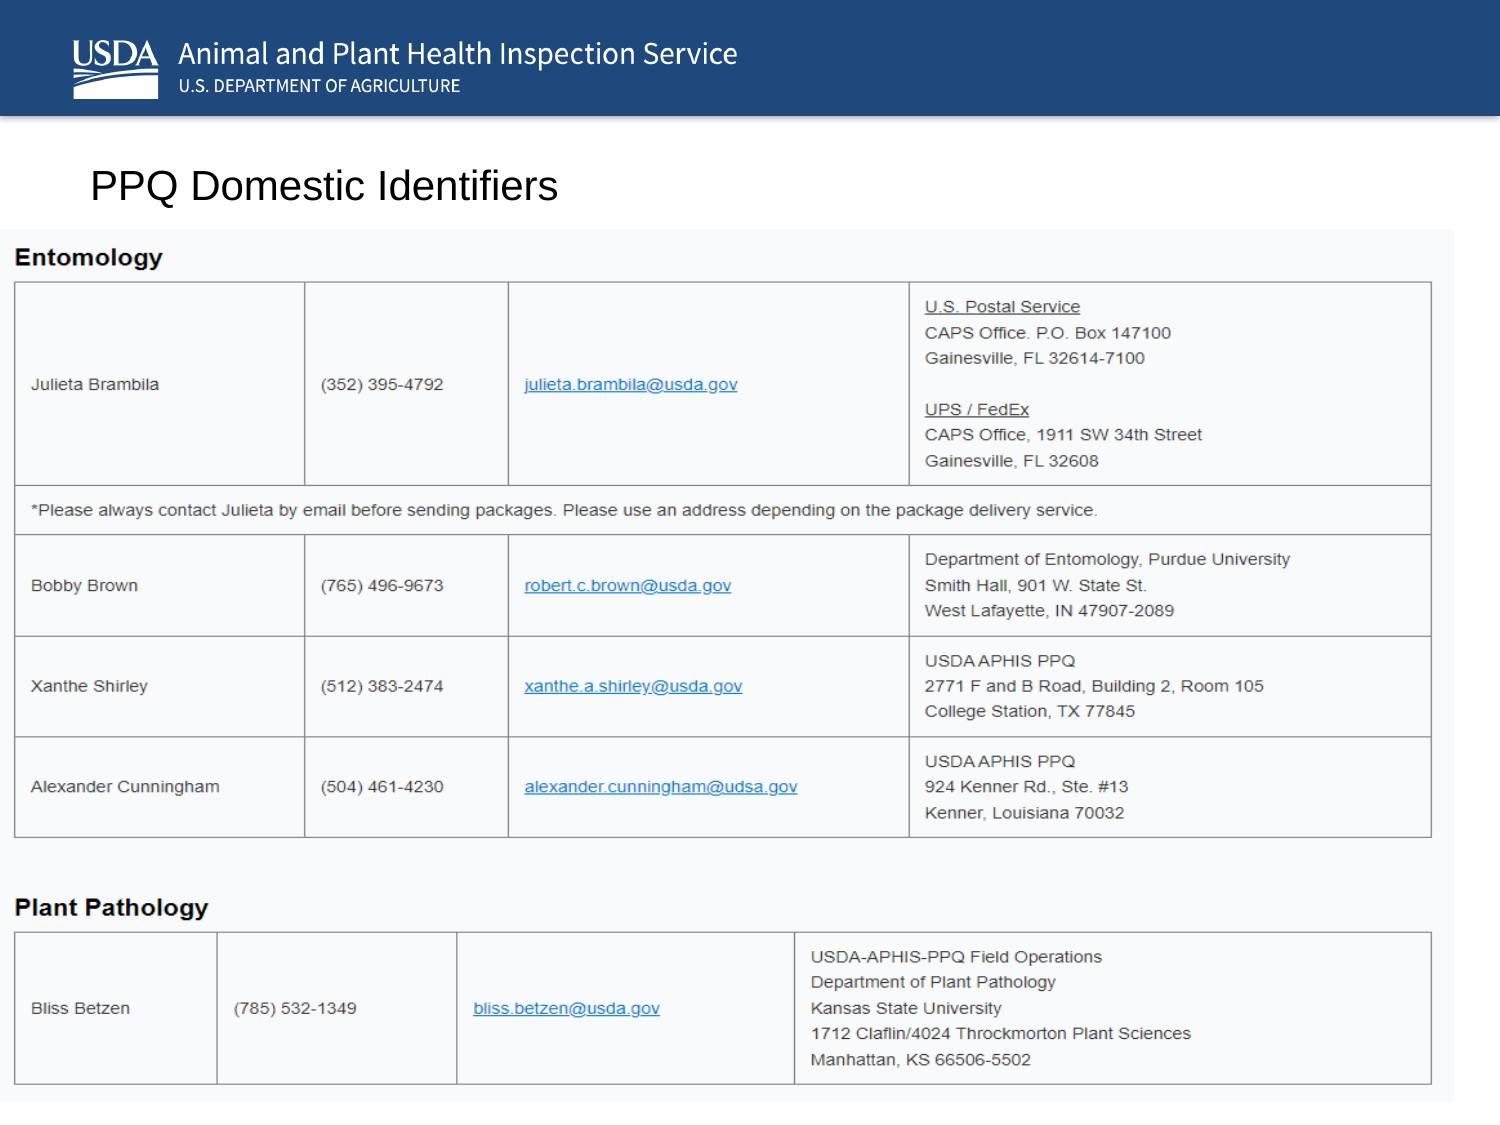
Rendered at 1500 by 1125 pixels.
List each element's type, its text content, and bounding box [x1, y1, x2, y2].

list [0, 229, 1454, 1102]
picture [72, 39, 737, 99]
title PPQ Domestic Identifiers [75, 150, 1425, 228]
